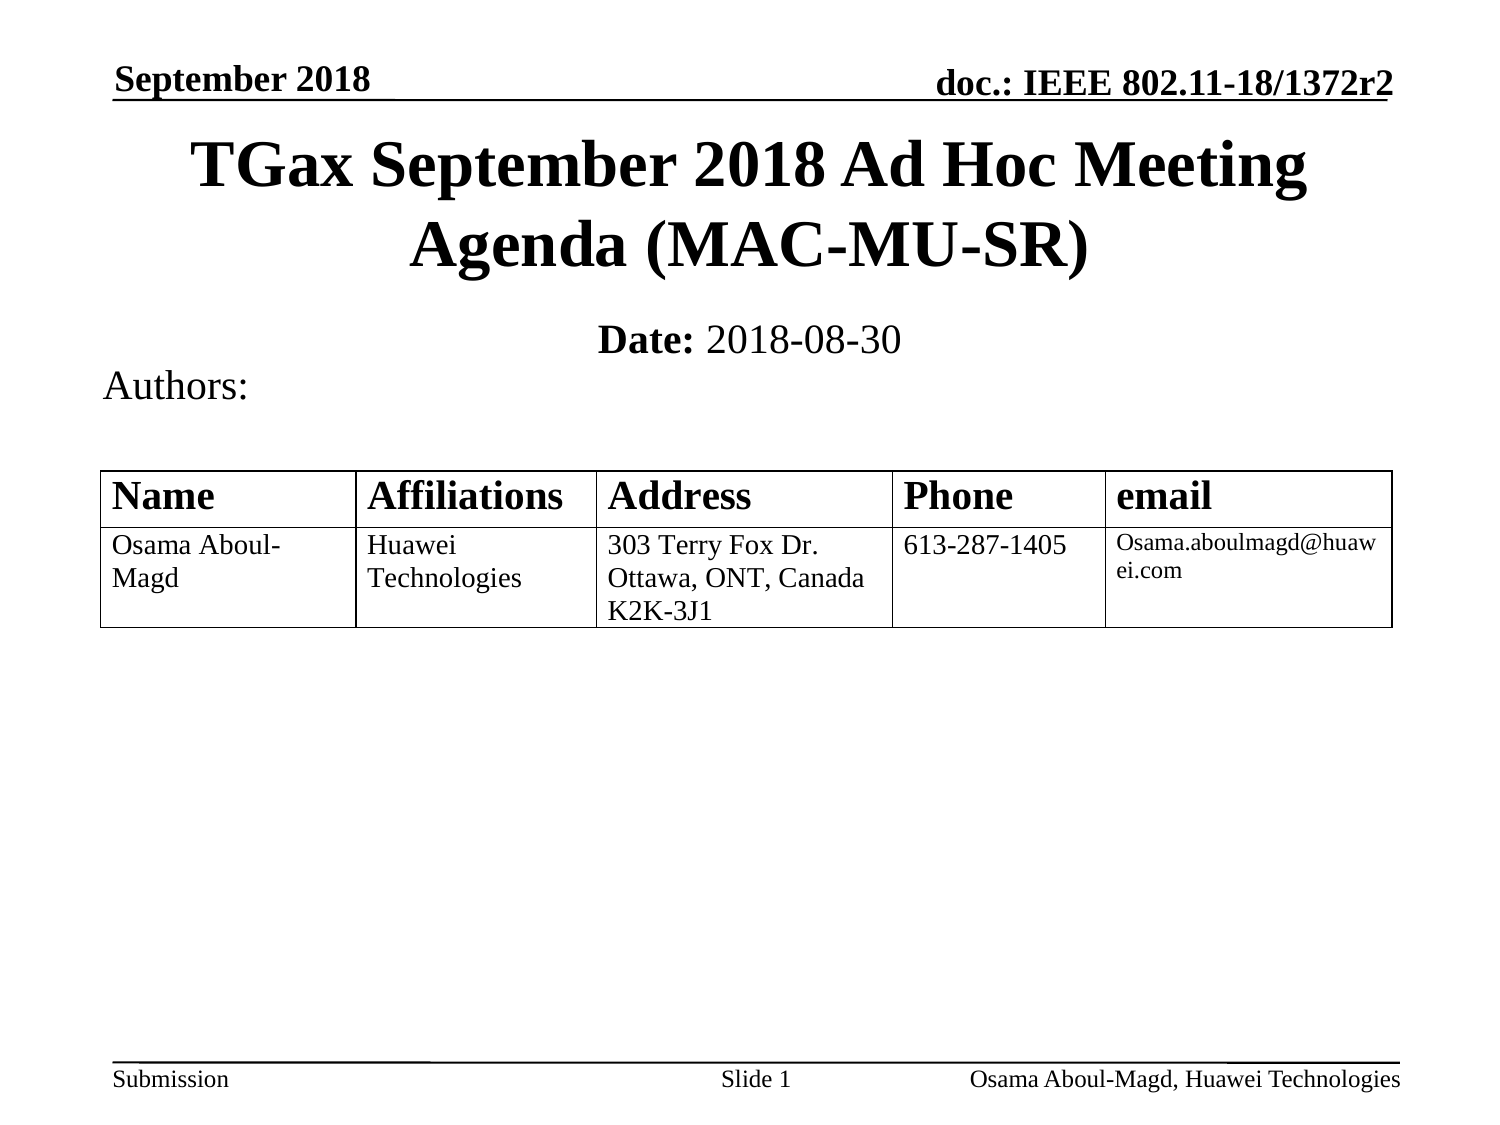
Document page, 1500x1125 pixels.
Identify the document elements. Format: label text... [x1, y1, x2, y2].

footer Osama Aboul-Magd, Huawei Technologies [902, 1061, 1402, 1093]
slide_number Slide 1 [712, 1061, 800, 1123]
list Date: 2018-08-30 [112, 303, 1388, 370]
title TGax September 2018 Ad Hoc Meeting Agenda (MAC-MU-SR) [112, 112, 1388, 288]
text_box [85, 470, 1423, 884]
text_box Authors: [87, 349, 325, 413]
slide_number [114, 54, 493, 100]
